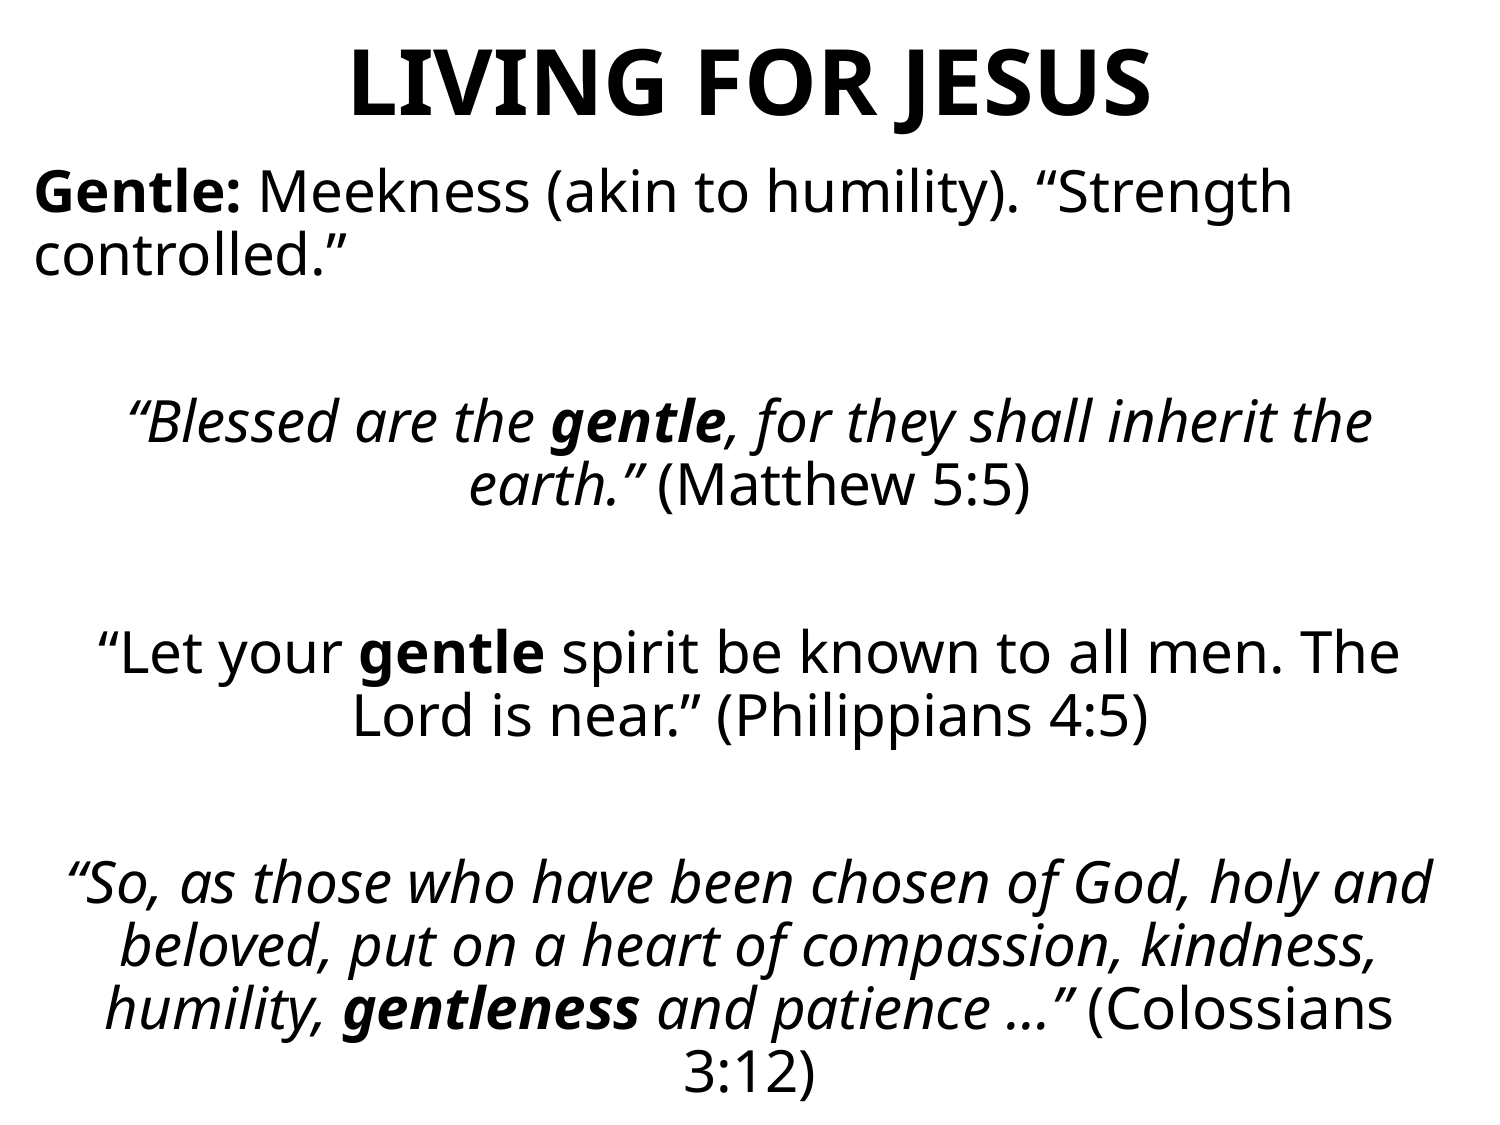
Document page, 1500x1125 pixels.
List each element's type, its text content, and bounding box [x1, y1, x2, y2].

title LIVING FOR JESUS [112, 0, 1388, 144]
subtitle Gentle: Meekness (akin to humility). “Strength controlled.” “Blessed are the gentle, for they shall inherit the earth.” (Matthew 5:5) “Let your gentle spirit be known to all men. The Lord is near.” (Philippians 4:5) “So, as those who have been chosen of God, holy and beloved, put on a heart of compassion, kindness, humility, gentleness and patience …” (Colossians 3:12) [18, 154, 1482, 1113]
